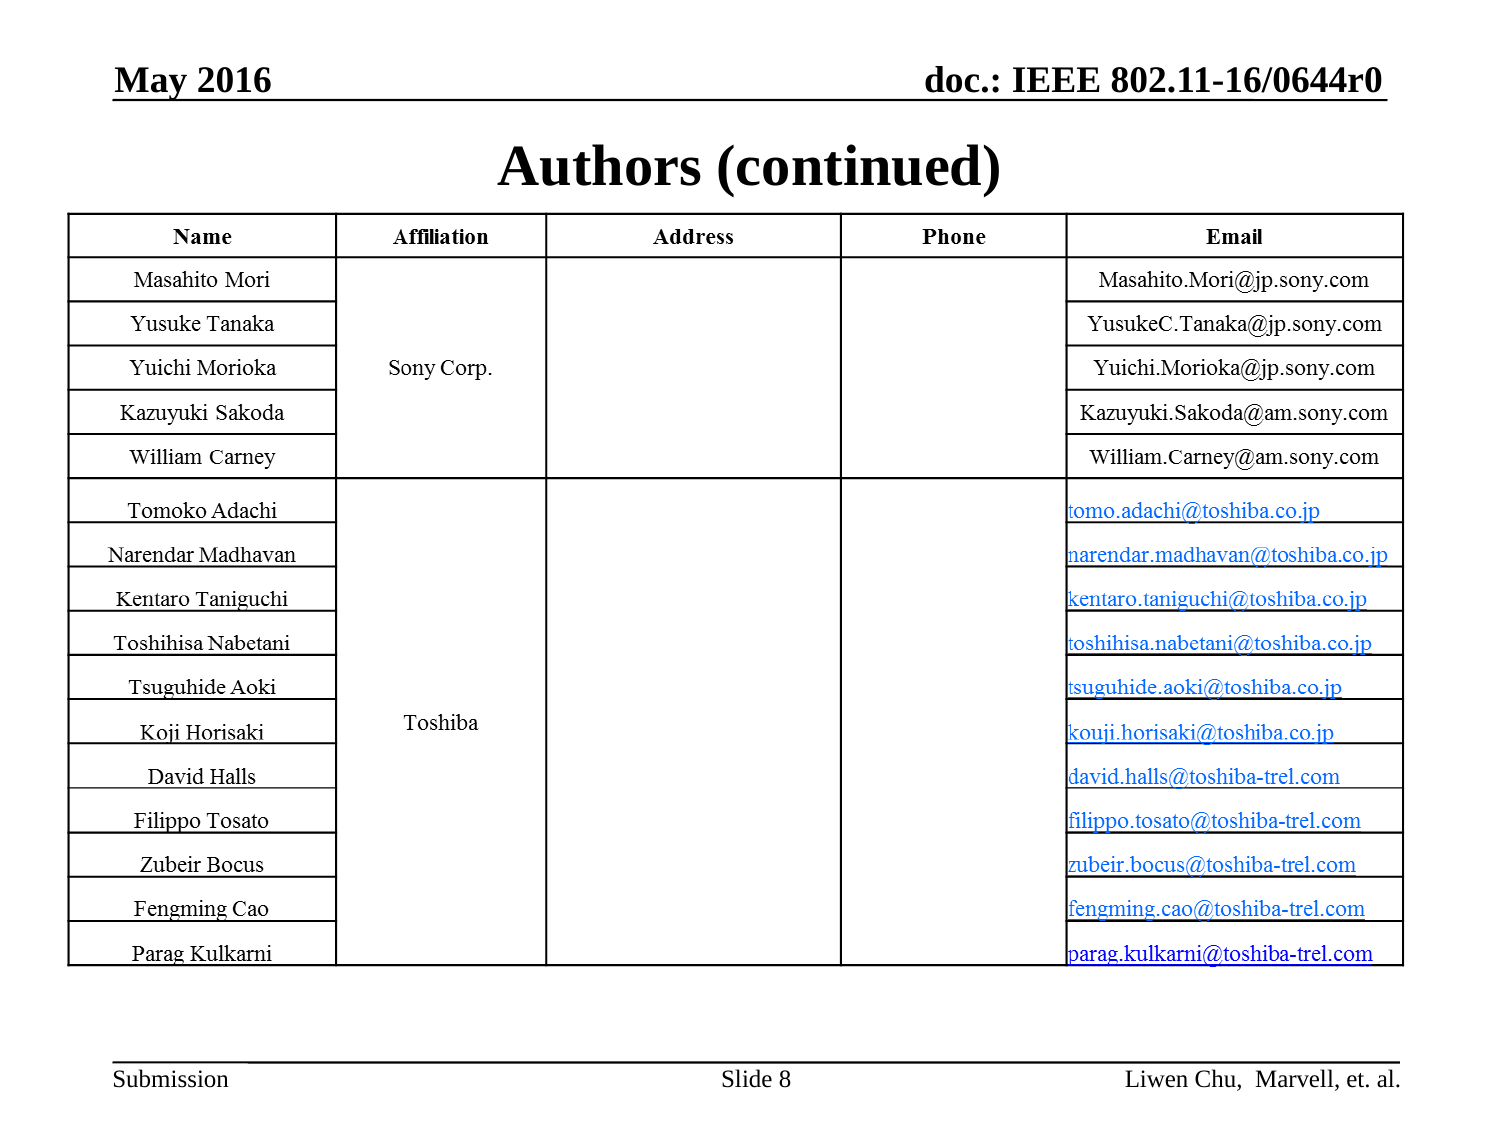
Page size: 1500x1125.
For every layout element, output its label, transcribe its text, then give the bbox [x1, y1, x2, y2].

footer Liwen Chu, Marvell, et. al. [1120, 1061, 1402, 1093]
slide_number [114, 54, 274, 101]
picture [66, 212, 1405, 979]
title Authors (continued) [112, 112, 1388, 210]
slide_number Slide 8 [712, 1061, 800, 1093]
